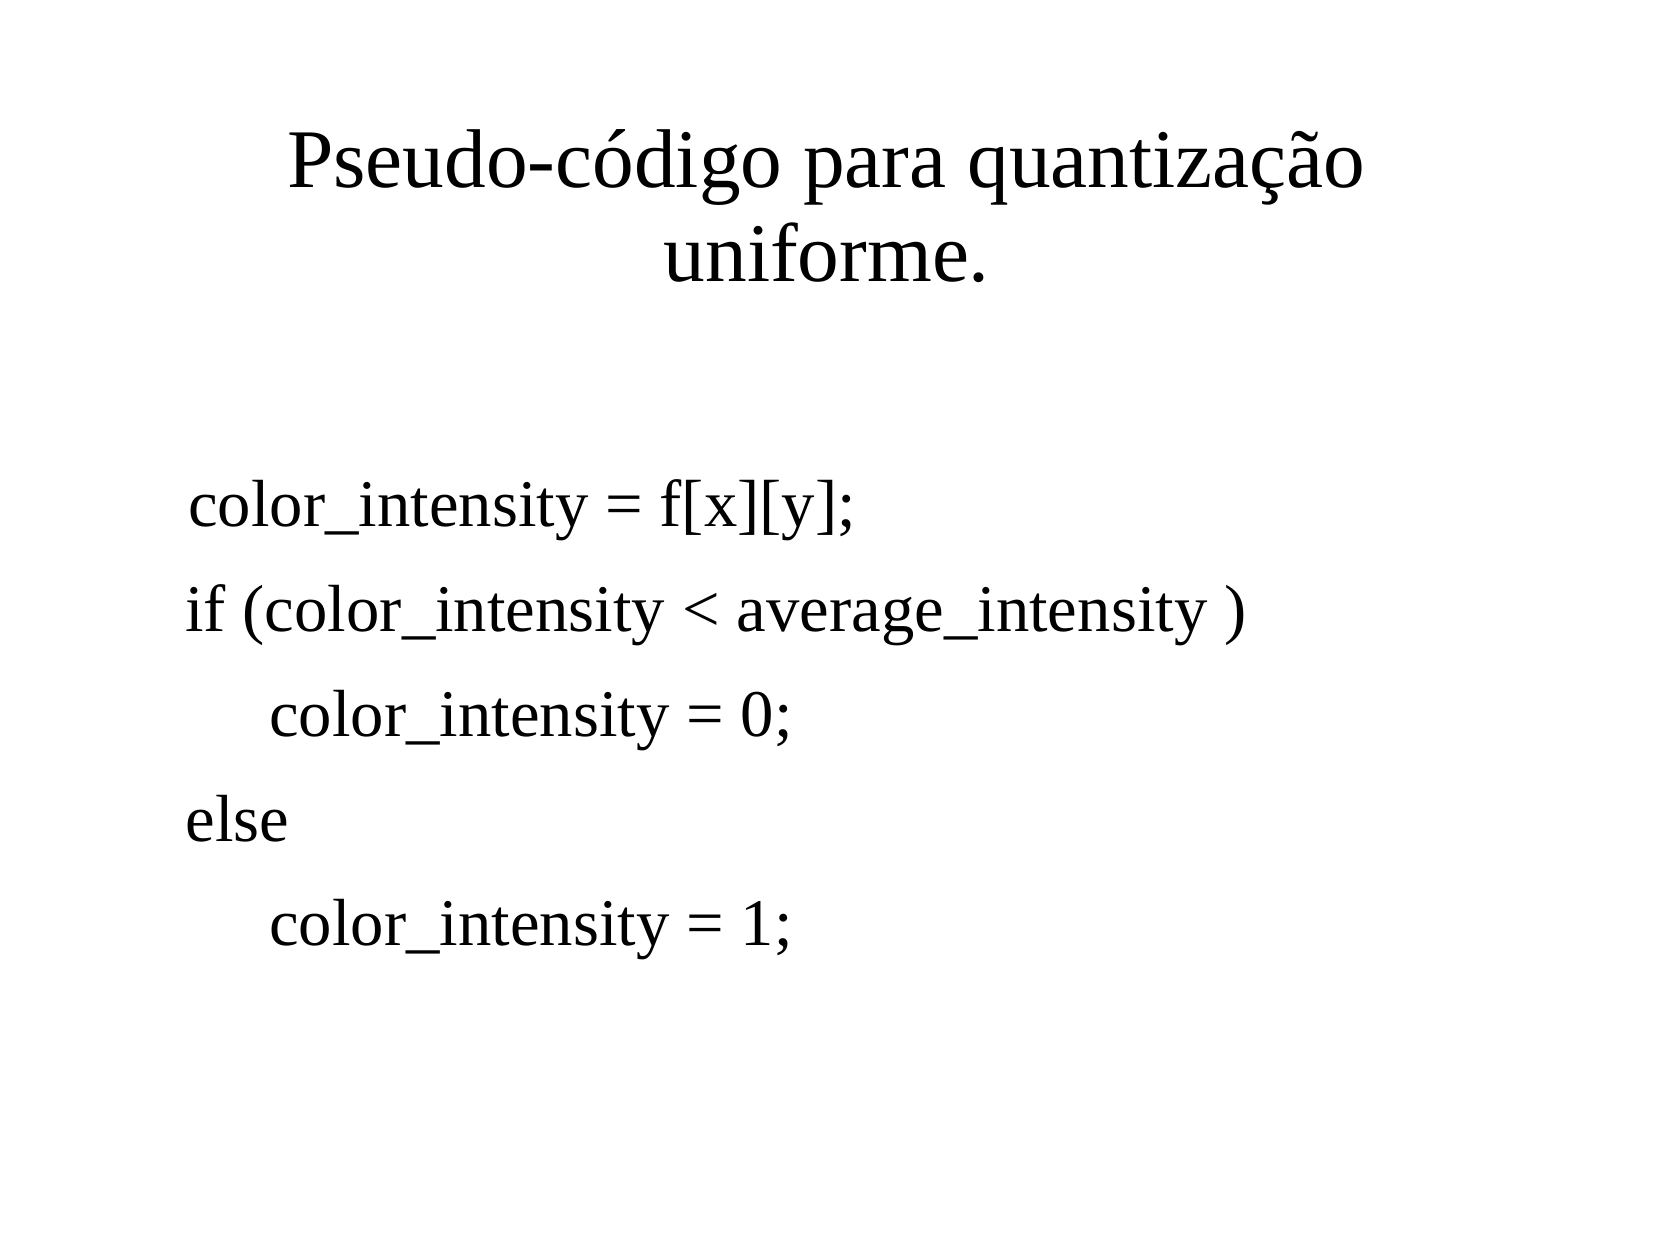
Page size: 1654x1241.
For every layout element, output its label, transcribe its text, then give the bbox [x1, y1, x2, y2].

title Pseudo-código para quantização uniforme. [121, 102, 1533, 309]
list color_intensity = f[x][y]; if (color_intensity < average_intensity ) color_intensity = 0; else color_intensity = 1; [117, 466, 1415, 1037]
